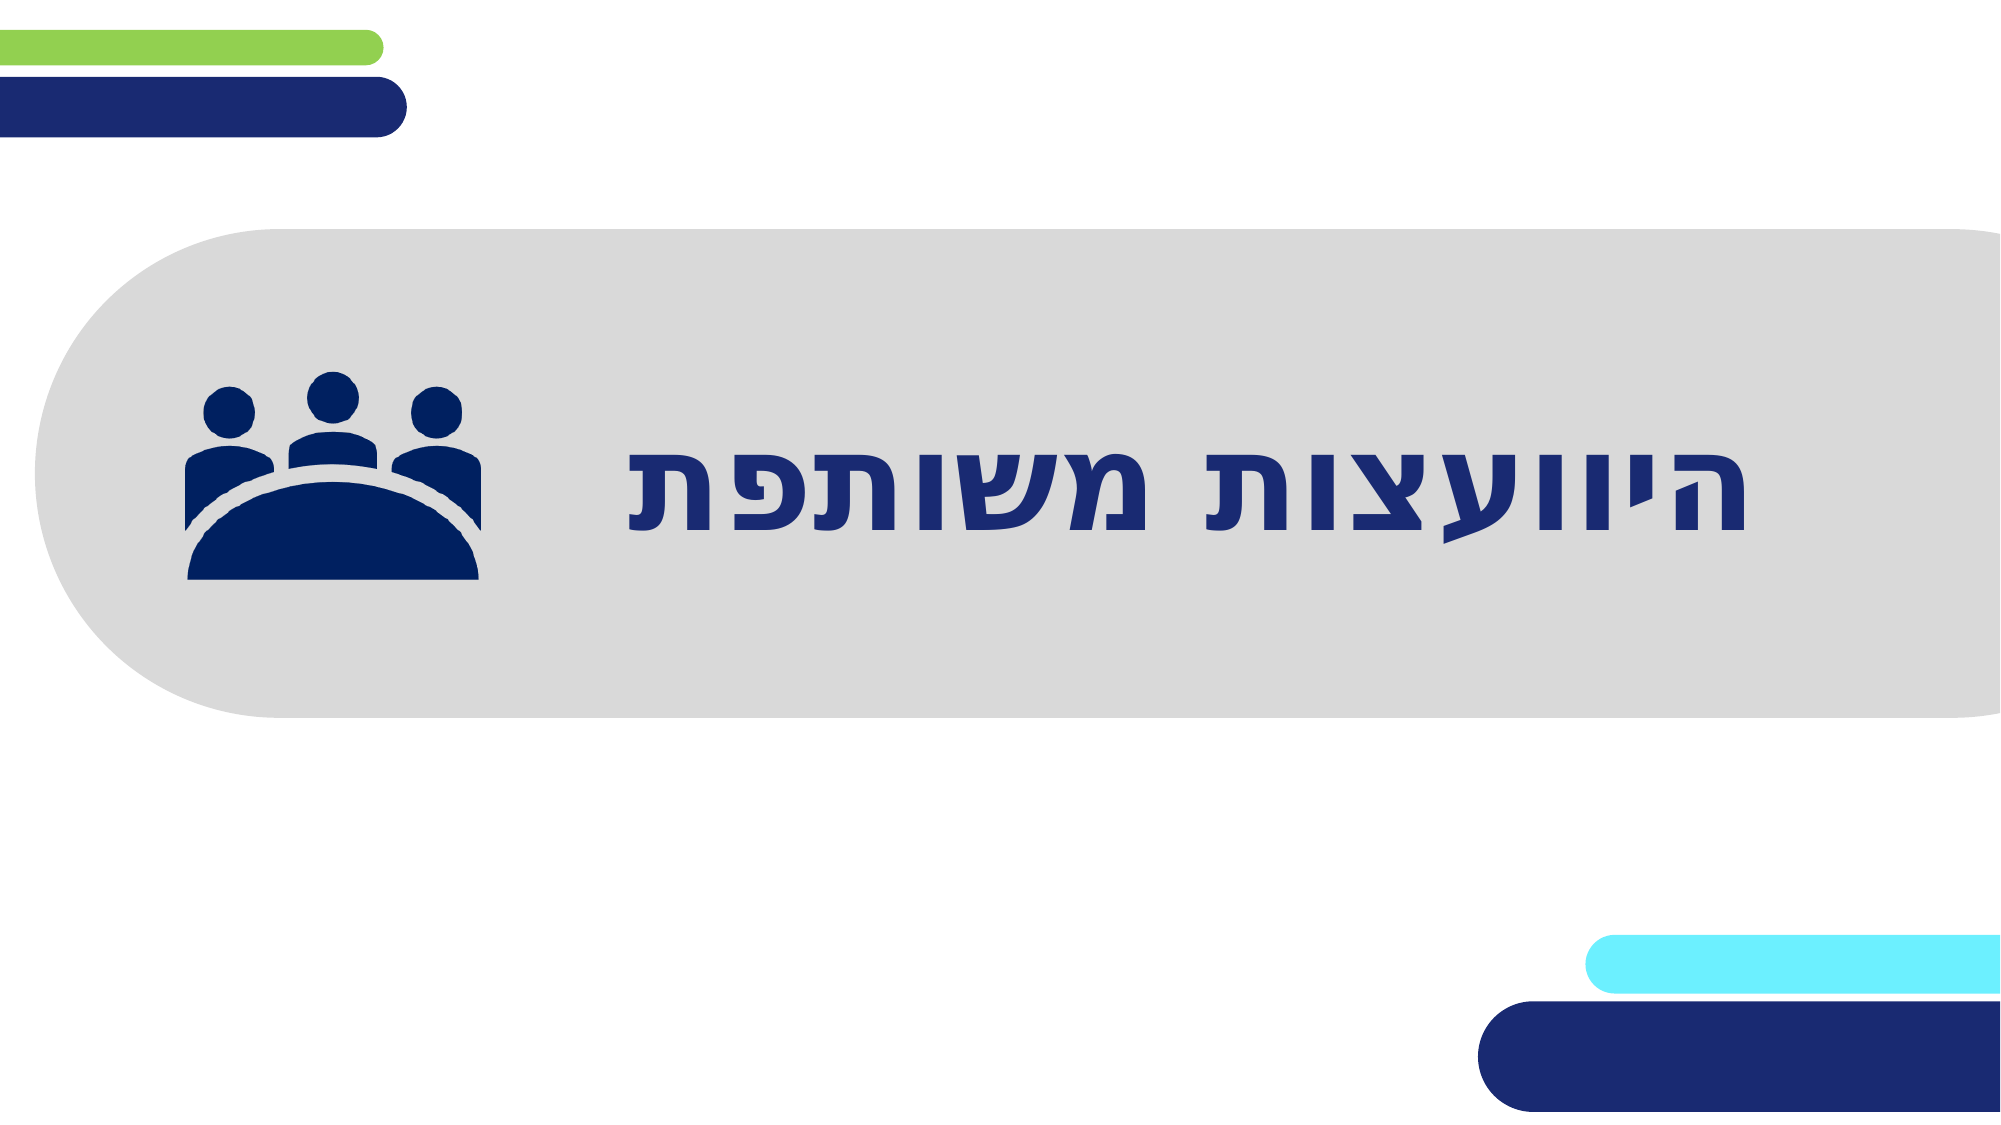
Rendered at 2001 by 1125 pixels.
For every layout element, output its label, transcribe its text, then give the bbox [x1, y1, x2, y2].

picture [154, 298, 510, 654]
title היוועצות משותפת [514, 372, 2000, 580]
